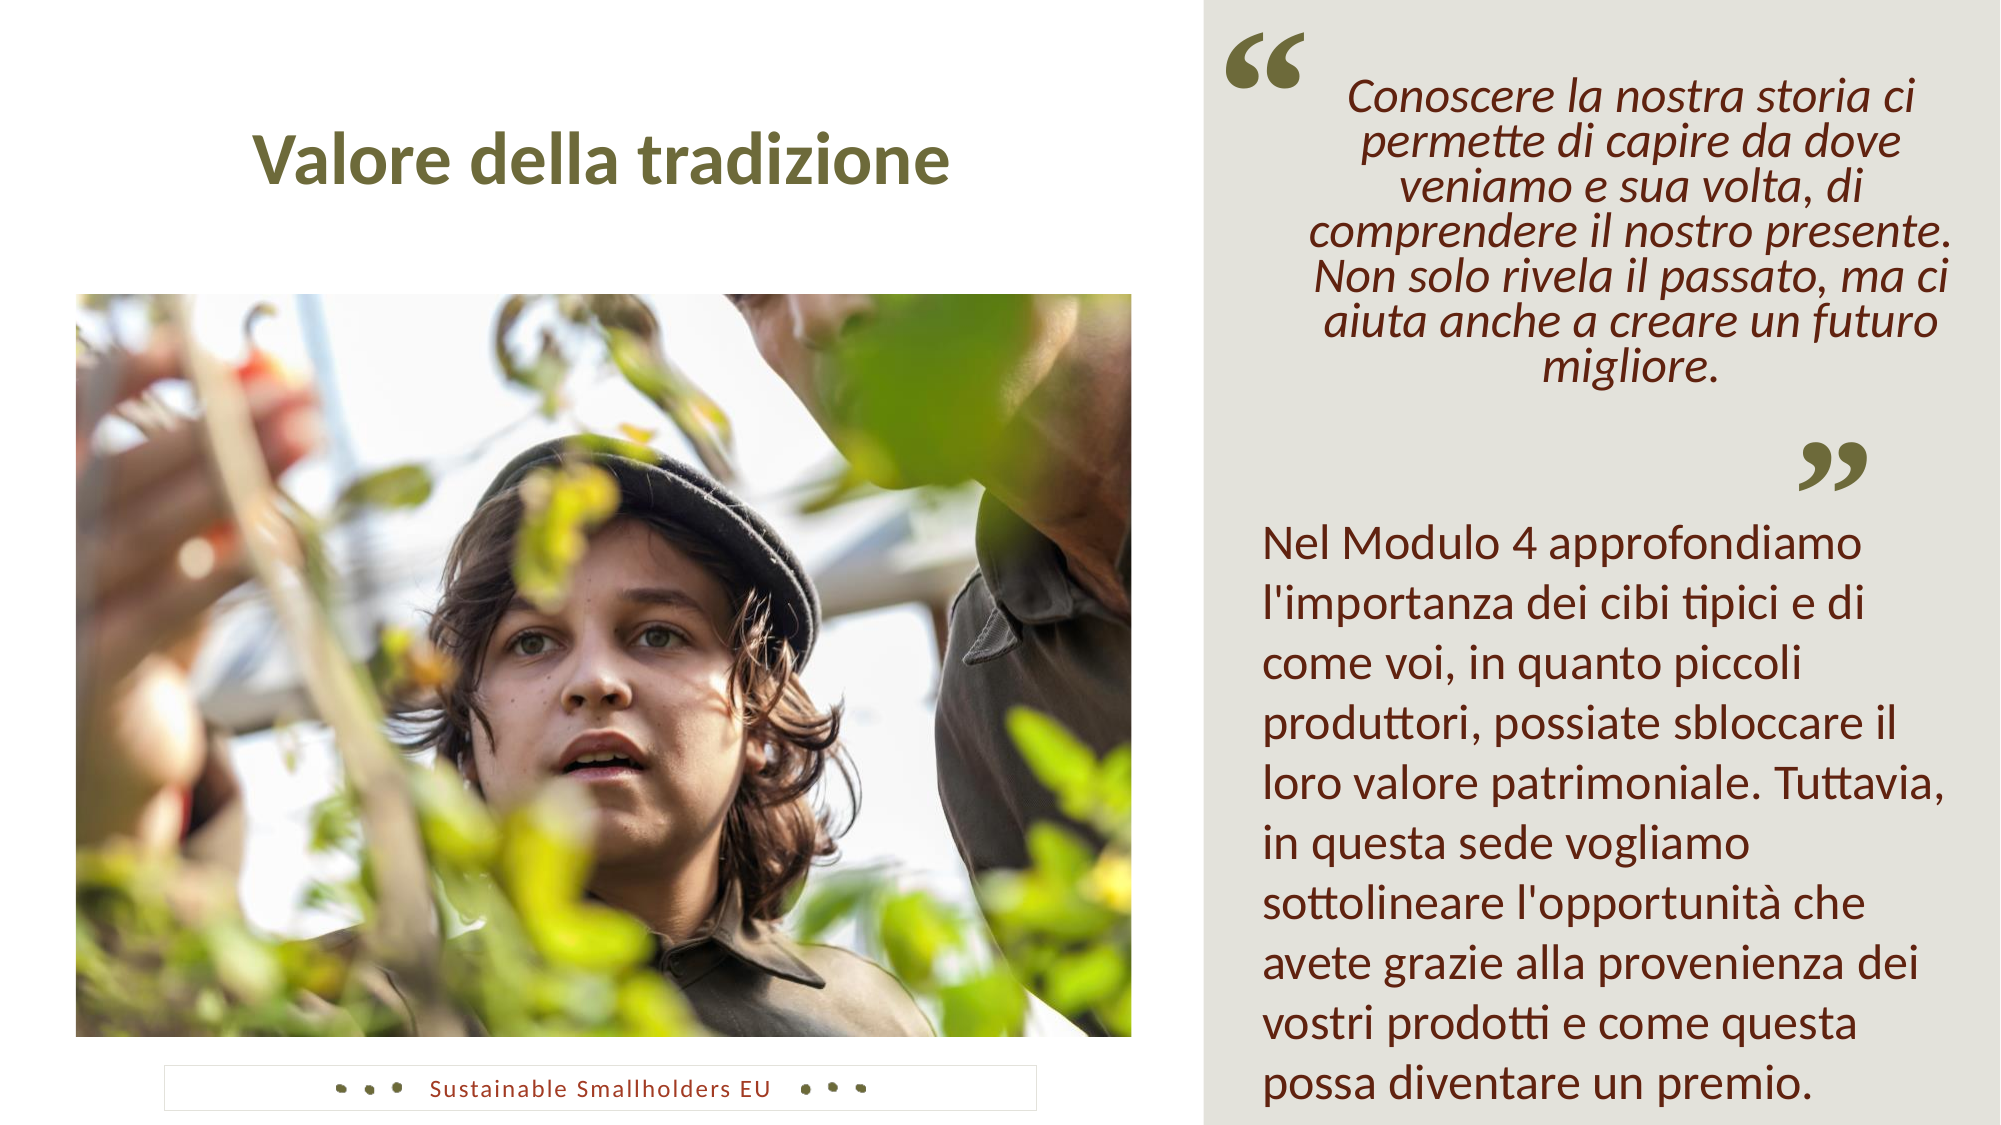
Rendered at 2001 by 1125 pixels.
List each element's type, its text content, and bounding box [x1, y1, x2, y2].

list Conoscere la nostra storia ci permette di capire da dove veniamo e sua volta, di comprendere il nostro presente. Non solo rivela il passato, ma ci aiuta anche a creare un futuro migliore. [1273, 1, 1990, 534]
list “ [1202, 0, 1632, 201]
picture [332, 1052, 406, 1125]
text_box Nel Modulo 4 approfondiamo l'importanza dei cibi tipici e di come voi, in quanto piccoli produttori, possiate sbloccare il loro valore patrimoniale. Tuttavia, in questa sede vogliamo sottolineare l'opportunità che avete grazie alla provenienza dei vostri prodotti e come questa possa diventare un premio. [1247, 502, 1965, 1125]
list Valore della tradizione [73, 50, 1132, 270]
picture [75, 294, 1132, 1037]
picture [797, 1052, 870, 1125]
